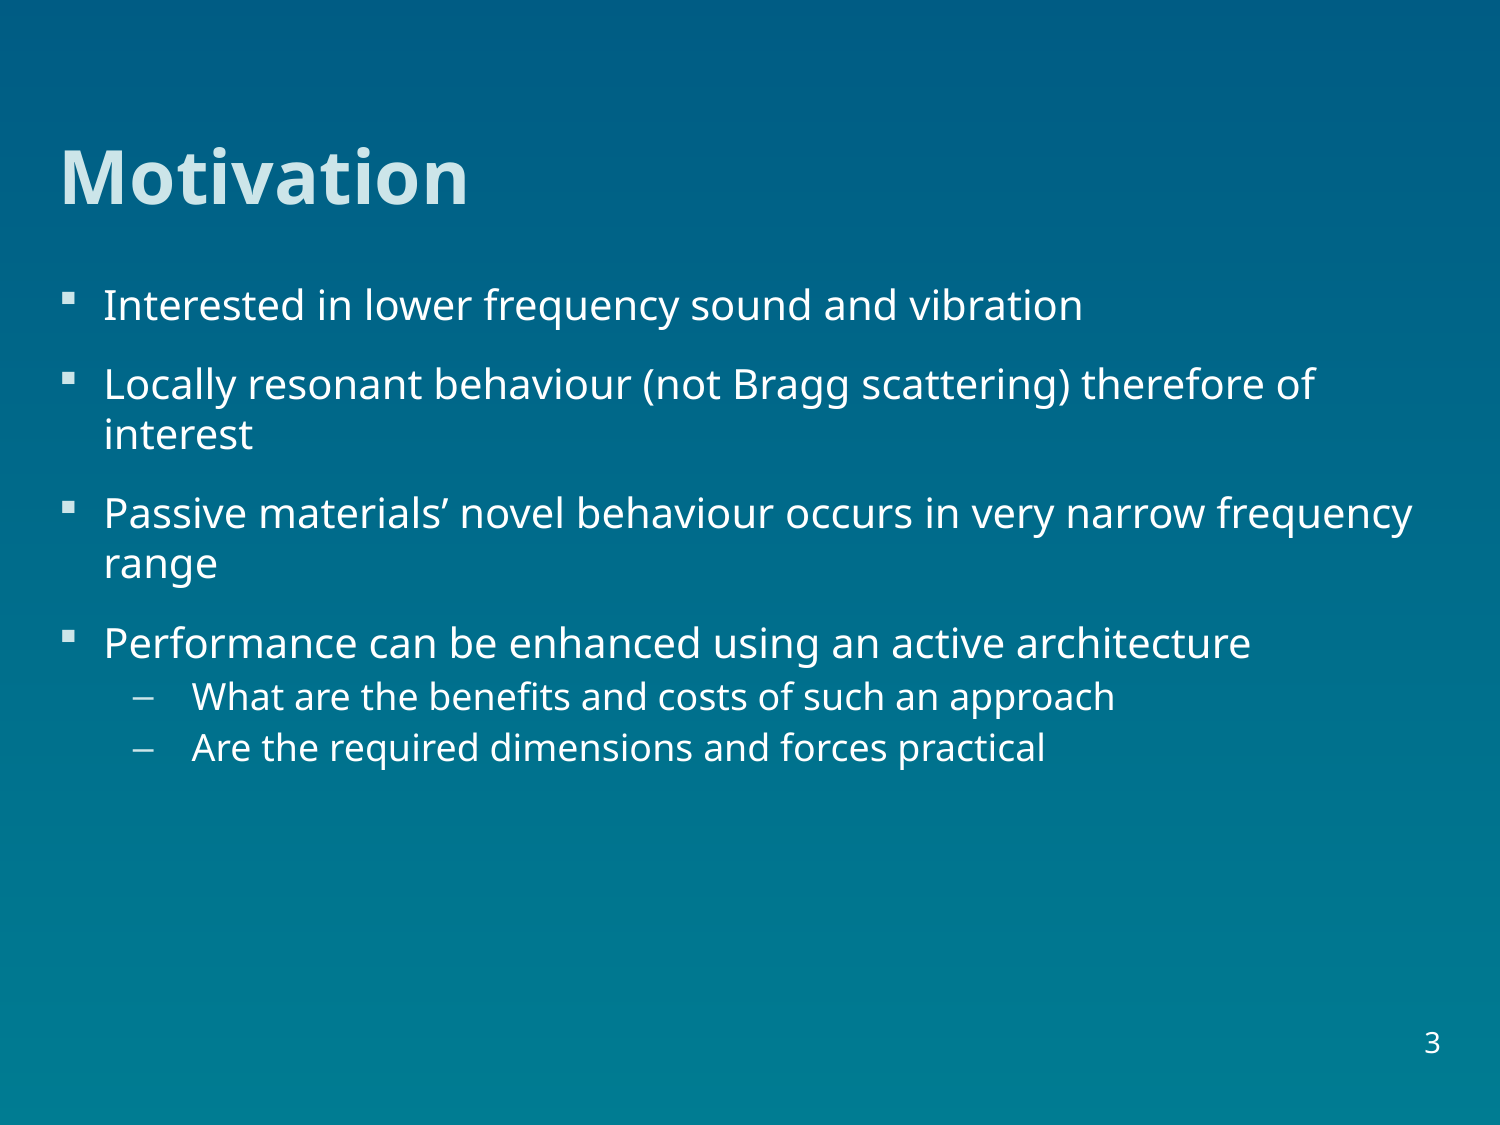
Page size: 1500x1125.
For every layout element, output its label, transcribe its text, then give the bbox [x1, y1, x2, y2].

slide_number 3 [1128, 1034, 1442, 1065]
list Interested in lower frequency sound and vibration Locally resonant behaviour (not Bragg scattering) therefore of interest Passive materials’ novel behaviour occurs in very narrow frequency range Performance can be enhanced using an active architecture What are the benefits and costs of such an approach Are the required dimensions and forces practical [58, 278, 1442, 1018]
title Motivation [58, 0, 1442, 220]
